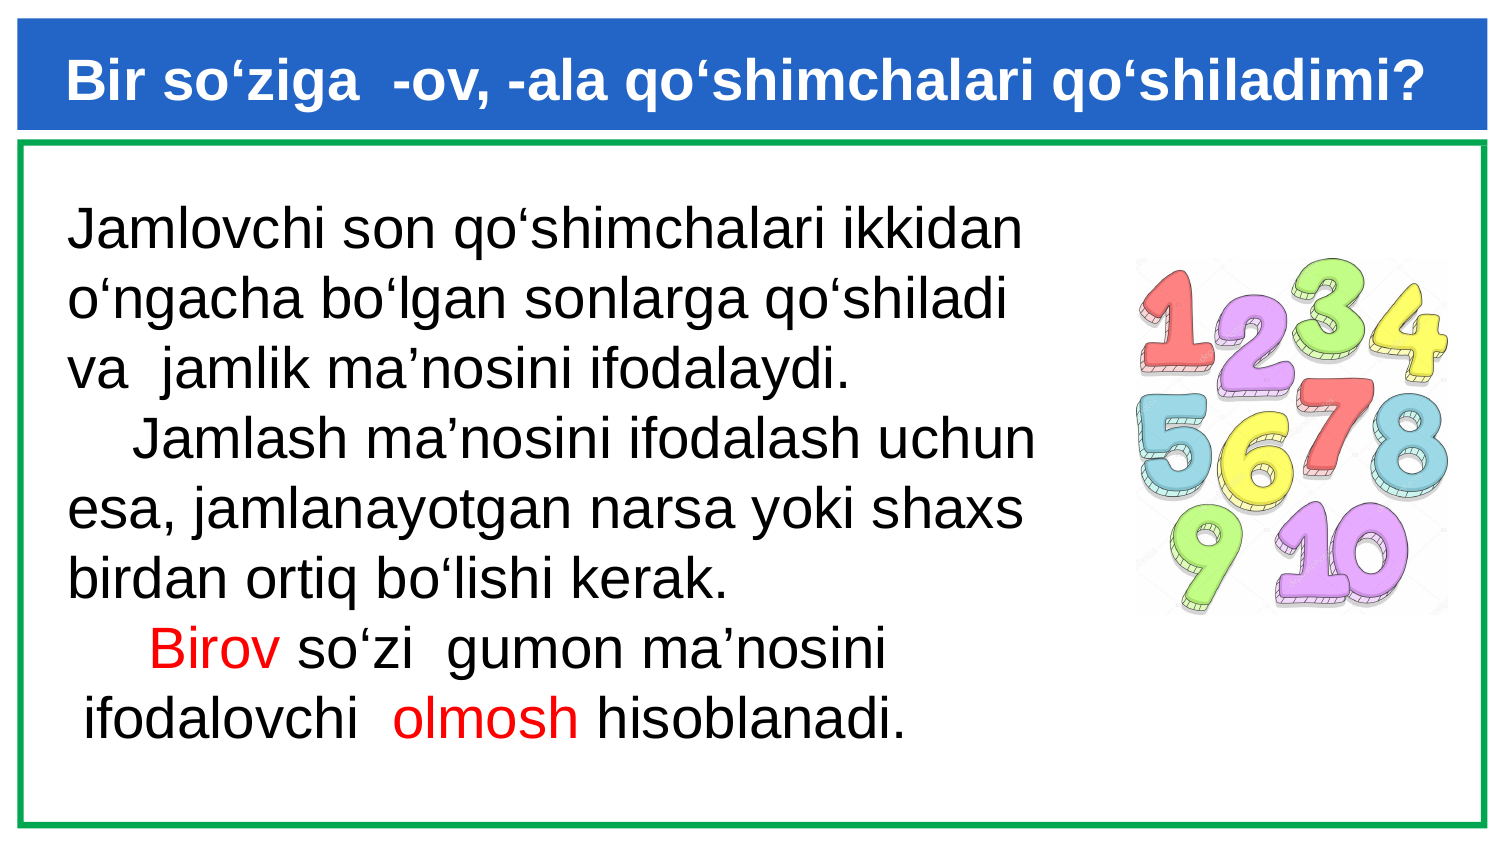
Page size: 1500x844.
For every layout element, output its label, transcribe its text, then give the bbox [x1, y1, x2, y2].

text_box Jamlovchi son qo‘shimchalari ikkidan o‘ngacha bo‘lgan sonlarga qo‘shiladi va jamlik ma’nosini ifodalaydi. Jamlash ma’nosini ifodalash uchun esa, jamlanayotgan narsa yoki shaxs birdan ortiq bo‘lishi kerak. Birov so‘zi gumon ma’nosini ifodalovchi olmosh hisoblanadi. [52, 183, 1079, 758]
title Bir so‘ziga -ov, -ala qo‘shimchalari qo‘shiladimi? [25, 41, 1468, 113]
picture [1136, 257, 1448, 616]
